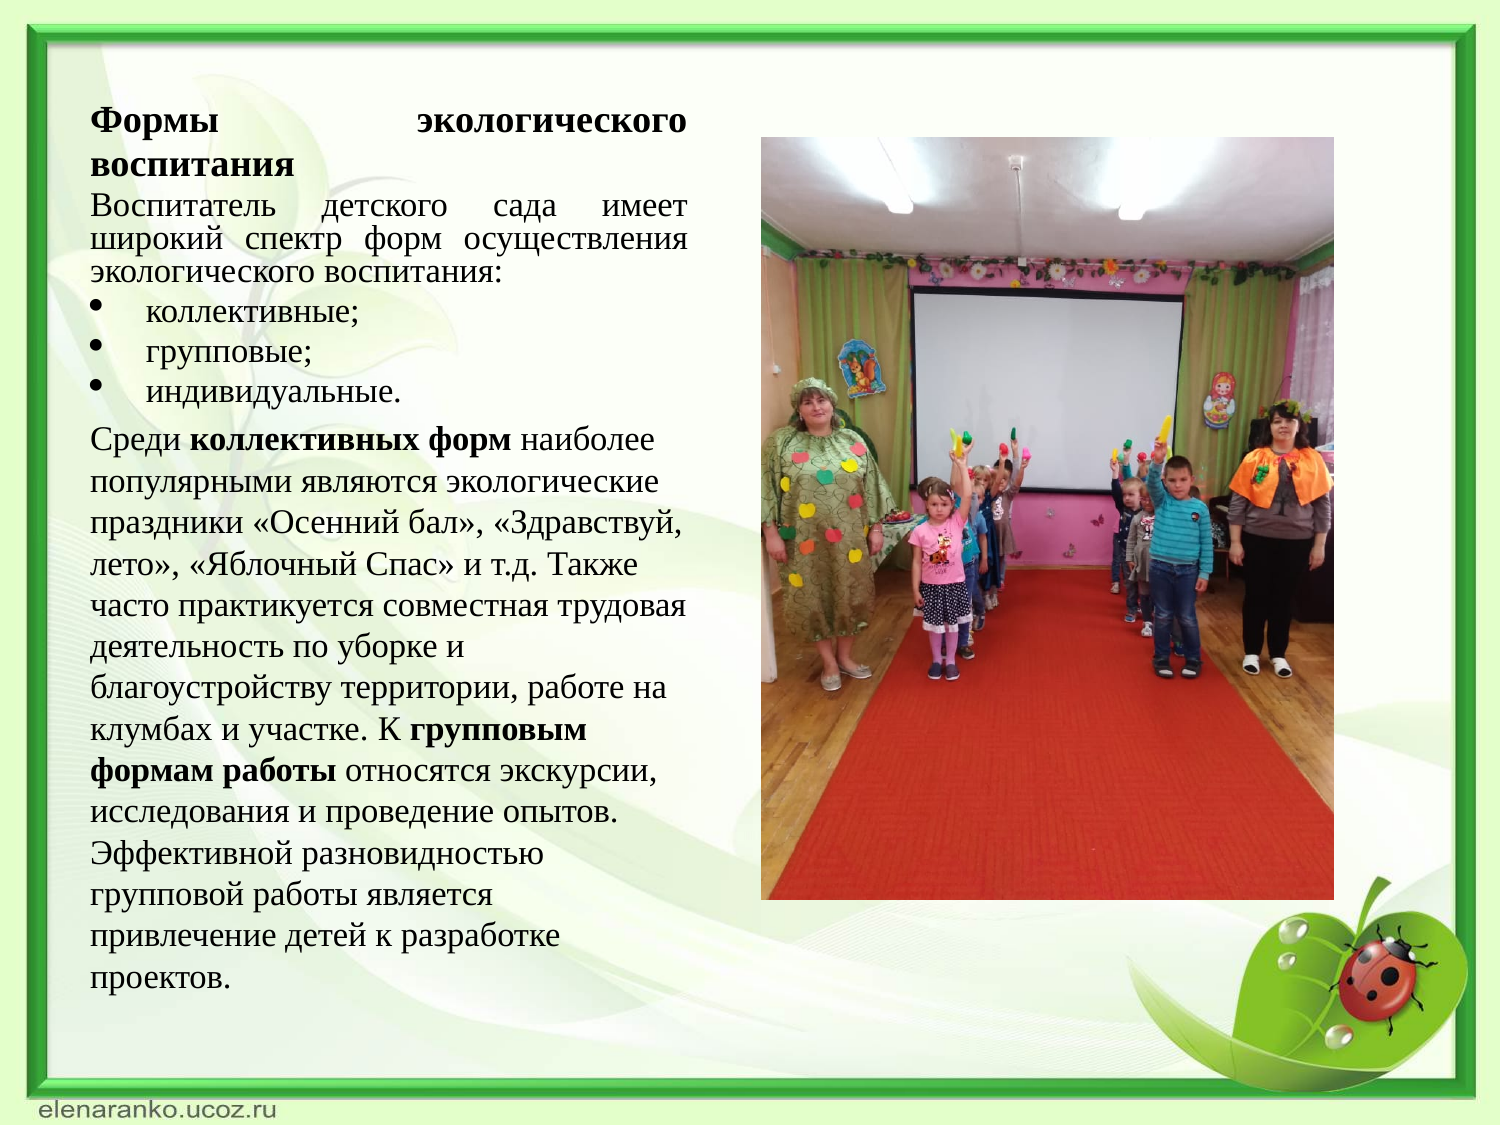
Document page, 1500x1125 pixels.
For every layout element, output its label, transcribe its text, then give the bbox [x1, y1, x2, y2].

list Формы экологического воспитания Воспитатель детского сада имеет широкий спектр форм осуществления экологического воспитания: коллективные; групповые; индивидуальные. Среди коллективных форм наиболее популярными являются экологические праздники «Осенний бал», «Здравствуй, лето», «Яблочный Спас» и т.д. Также часто практикуется совместная трудовая деятельность по уборке и благоустройству территории, работе на клумбах и участке. К групповым формам работы относятся экскурсии, исследования и проведение опытов. Эффективной разновидностью групповой работы является привлечение детей к разработке проектов. [75, 90, 703, 1005]
picture [0, 0, 1500, 1125]
